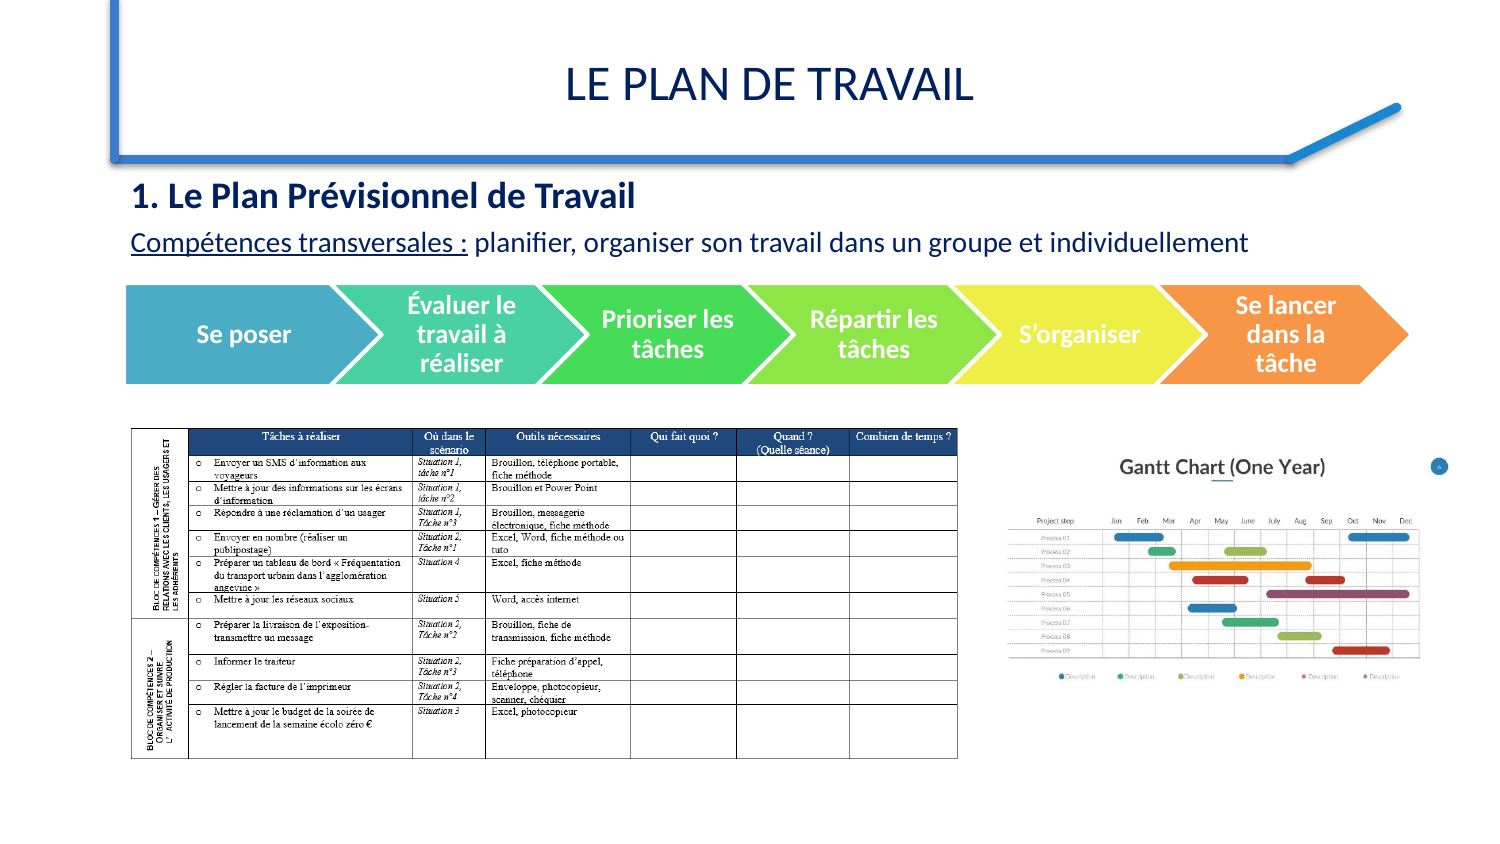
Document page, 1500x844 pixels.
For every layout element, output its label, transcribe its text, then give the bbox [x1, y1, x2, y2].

list 1. Le Plan Prévisionnel de Travail Compétences transversales : planifier, organiser son travail dans un groupe et individuellement [115, 164, 1483, 800]
title LE plan de travail [123, 17, 1417, 143]
picture [980, 443, 1463, 715]
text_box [123, 247, 1413, 423]
picture [127, 428, 962, 762]
